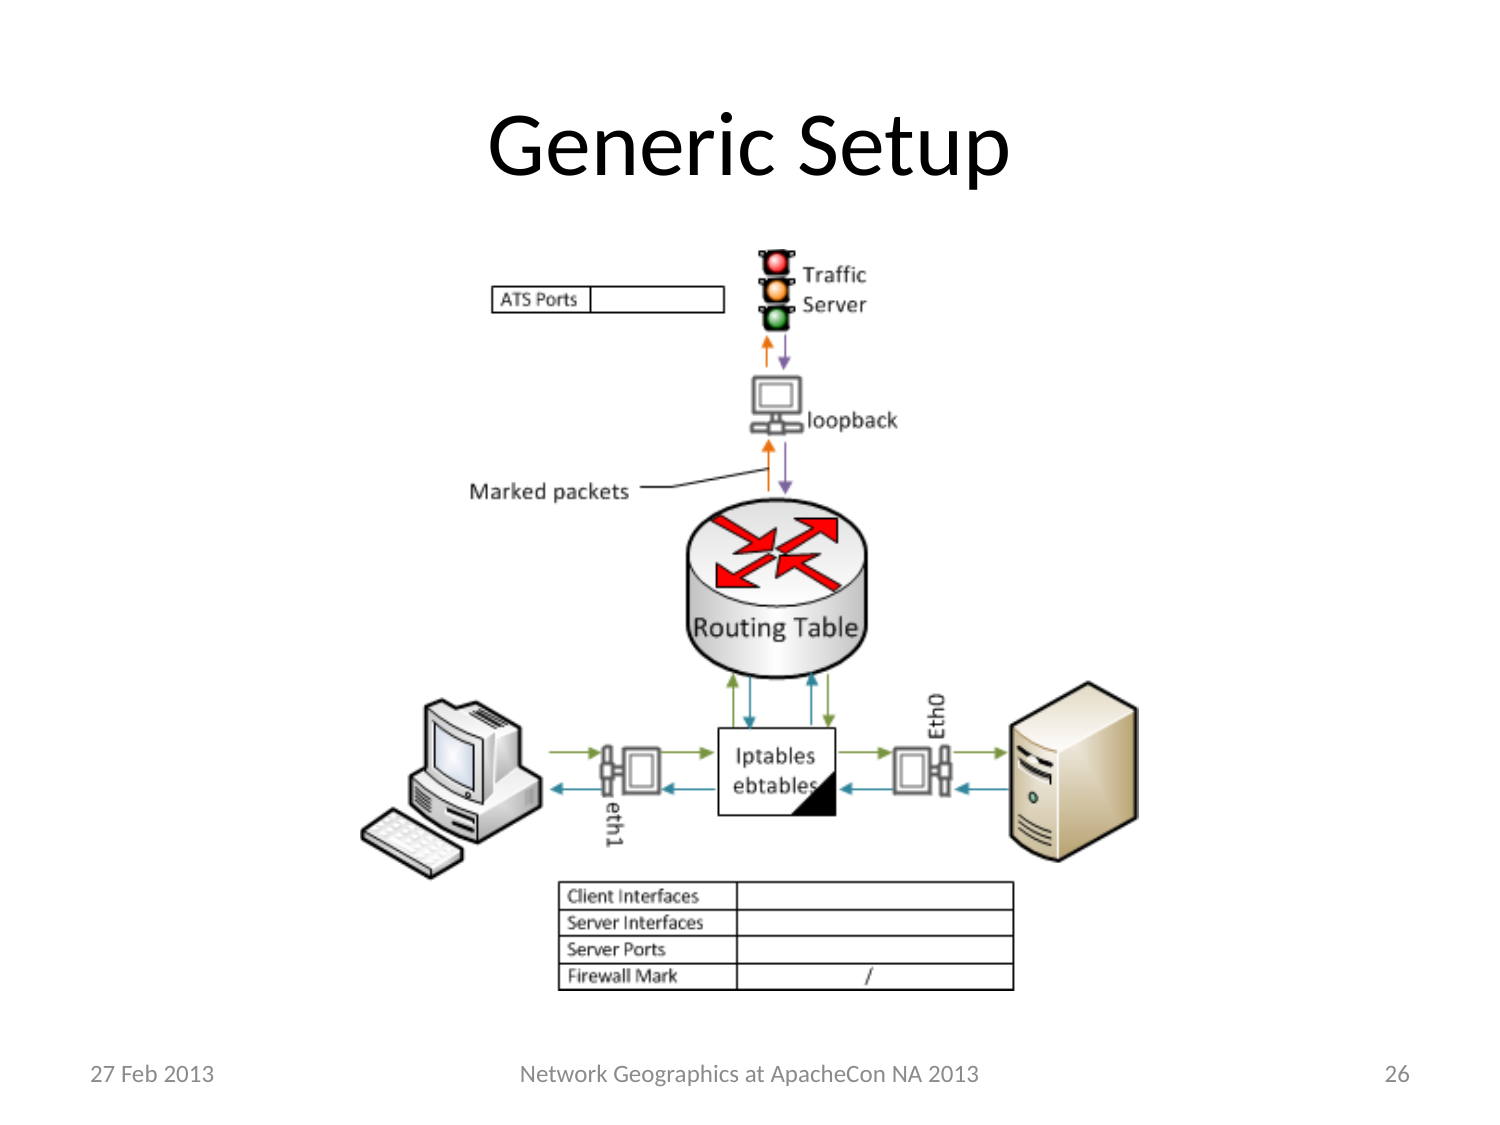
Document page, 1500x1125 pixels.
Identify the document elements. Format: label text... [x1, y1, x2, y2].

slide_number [75, 1042, 425, 1103]
slide_number 26 [1074, 1042, 1425, 1103]
title Generic Setup [75, 45, 1425, 233]
footer Network Geographics at ApacheCon NA 2013 [500, 1042, 1000, 1103]
picture [360, 249, 1140, 992]
